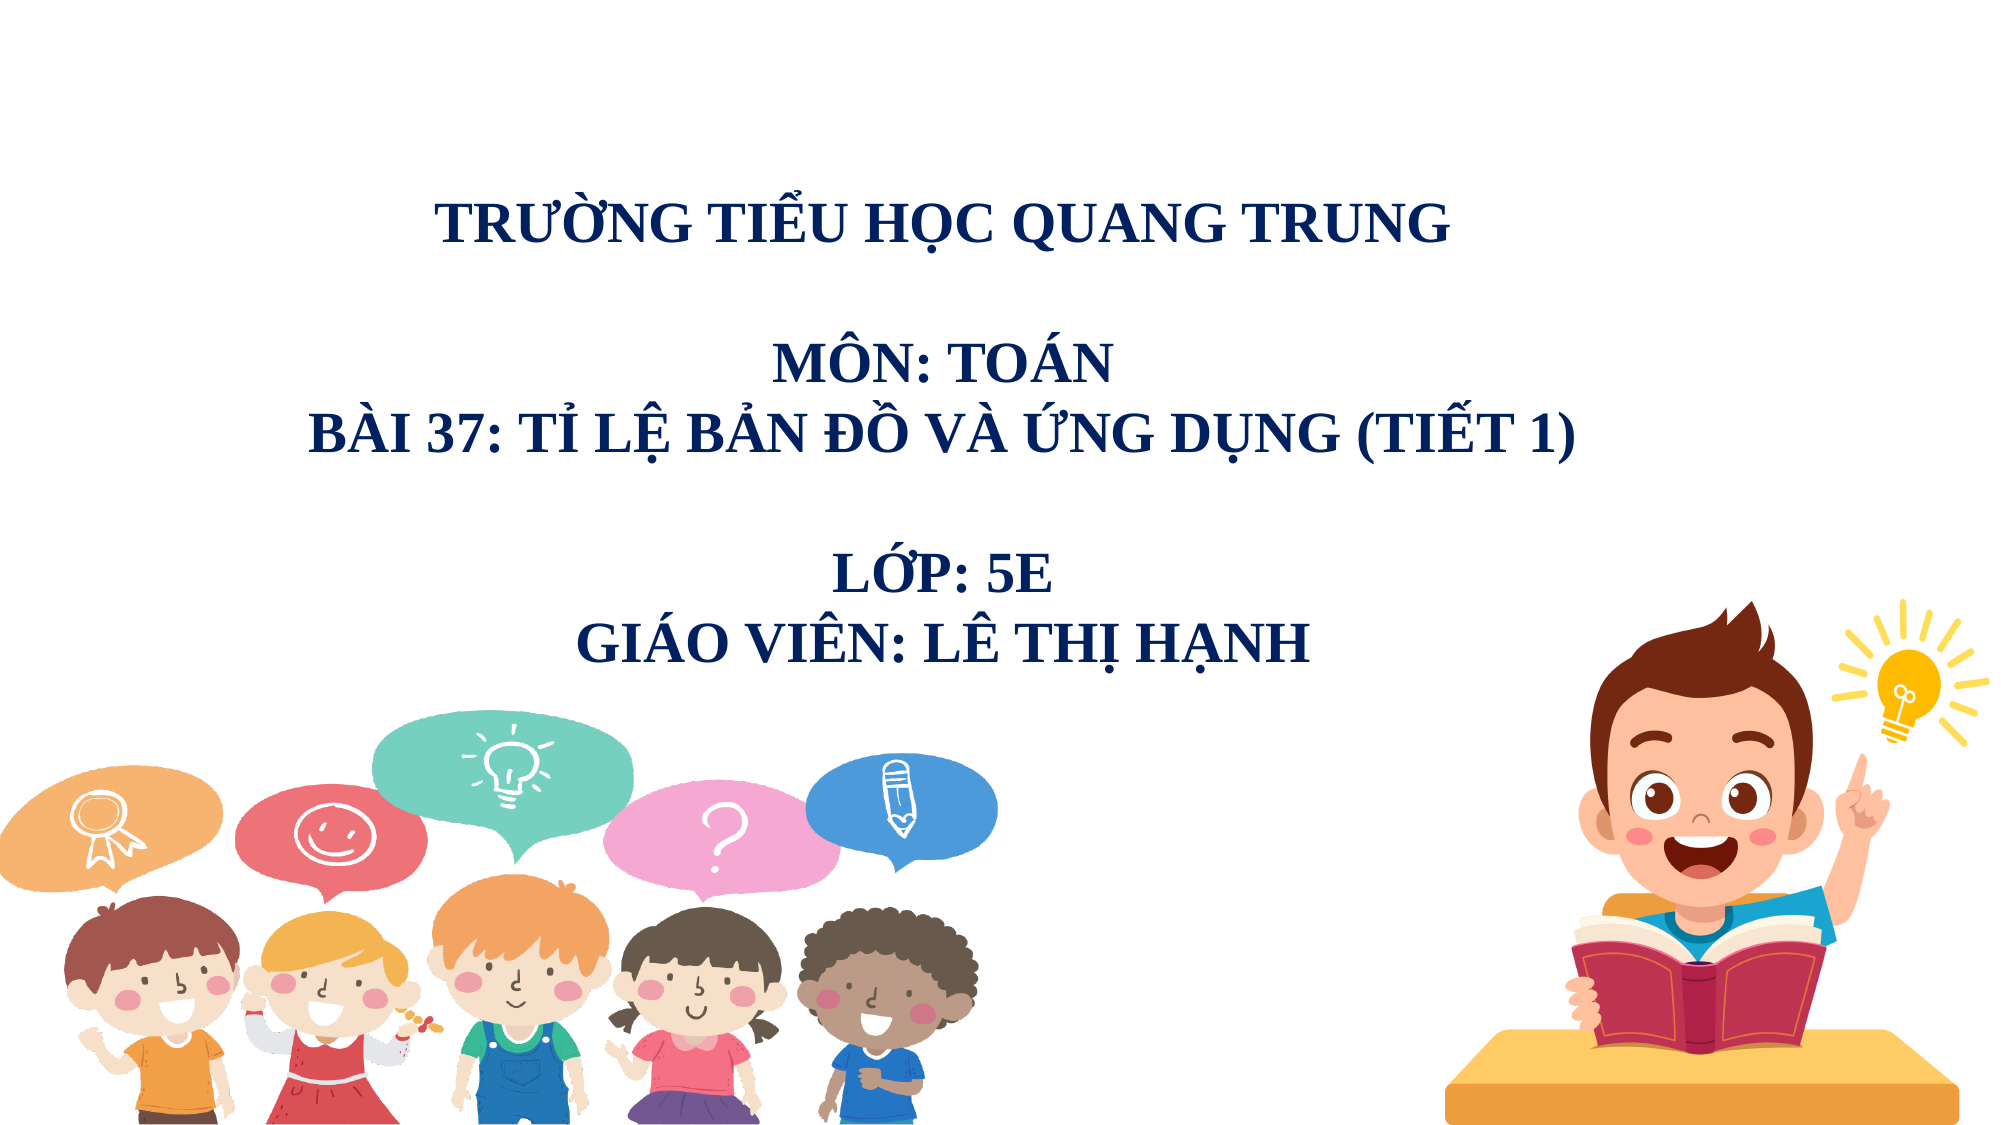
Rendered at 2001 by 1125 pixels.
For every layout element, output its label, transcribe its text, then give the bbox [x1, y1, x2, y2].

picture [0, 686, 998, 1125]
text_box [1444, 599, 1990, 1125]
text_box TRƯỜNG TIỂU HỌC QUANG TRUNG MÔN: TOÁN BÀI 37: TỈ LỆ BẢN ĐỒ VÀ ỨNG DỤNG (TIẾT 1) LỚP: 5E GIÁO VIÊN: LÊ THỊ HẠNH [169, 177, 1718, 682]
